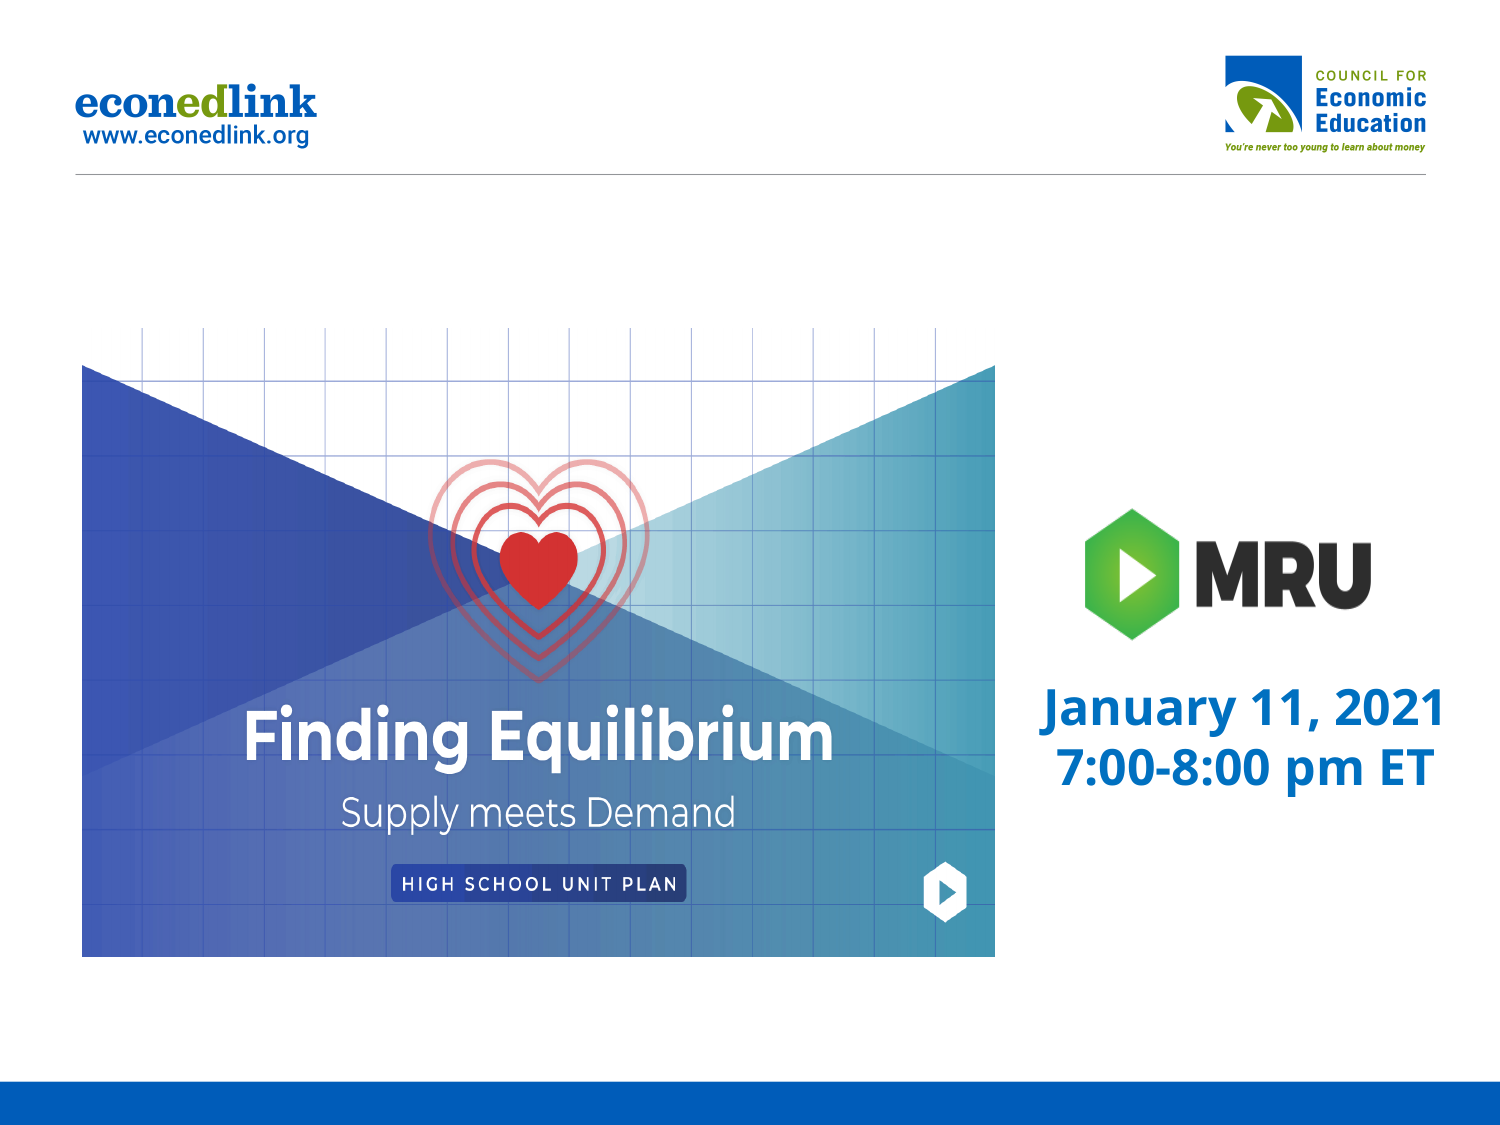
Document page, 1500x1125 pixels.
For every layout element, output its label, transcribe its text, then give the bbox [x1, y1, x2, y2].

picture [0, 0, 1500, 1125]
text_box January 11, 2021 7:00-8:00 pm ET [999, 668, 1500, 803]
